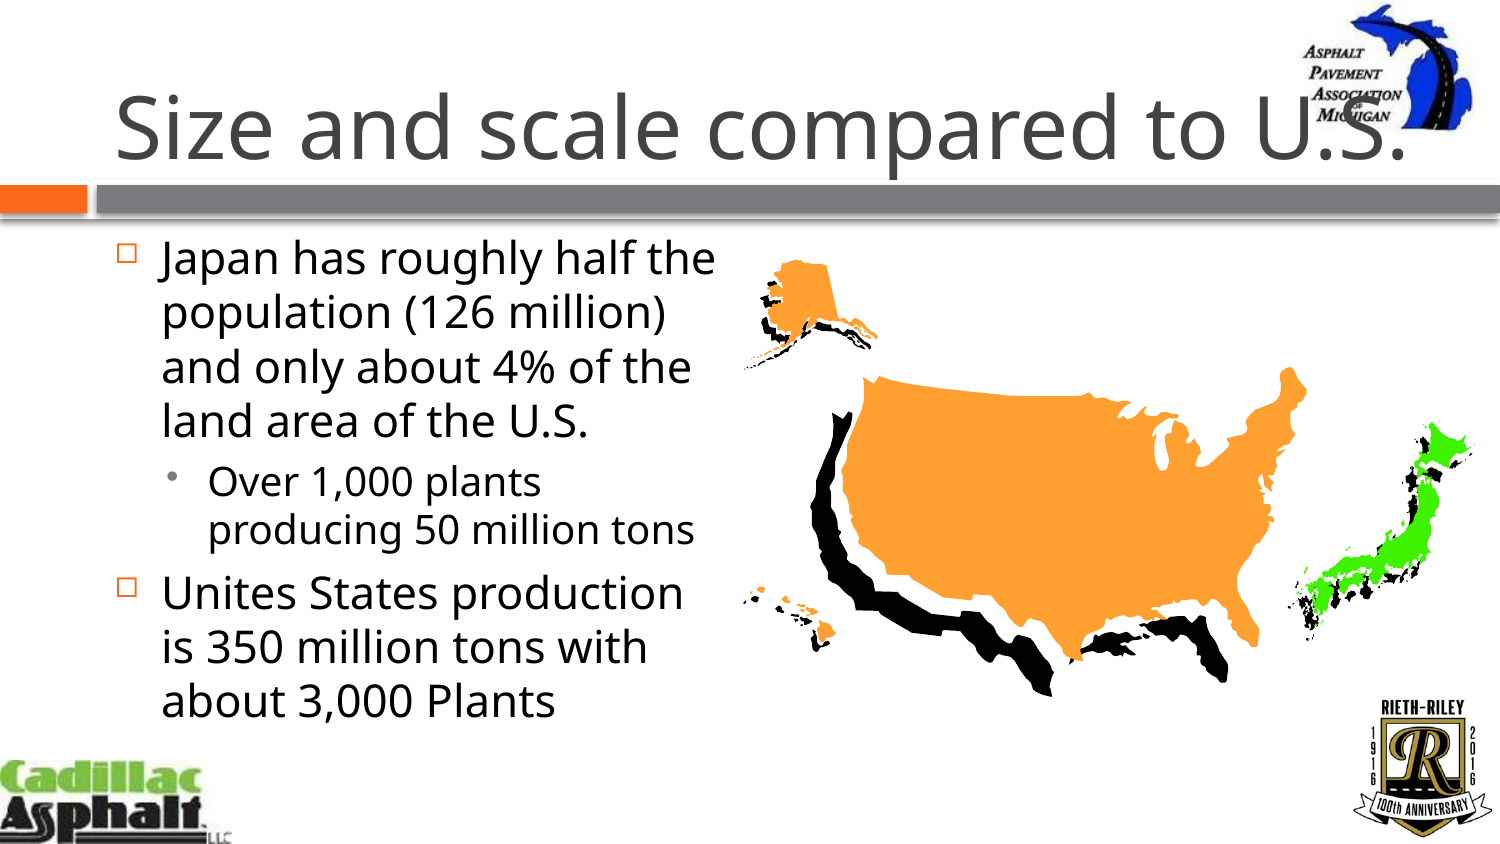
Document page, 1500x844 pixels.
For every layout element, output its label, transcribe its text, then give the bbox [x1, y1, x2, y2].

picture [742, 258, 1476, 698]
picture [1275, 0, 1500, 135]
title Size and scale compared to U.S. [99, 19, 1438, 185]
list Japan has roughly half the population (126 million) and only about 4% of the land area of the U.S. Over 1,000 plants producing 50 million tons Unites States production is 350 million tons with about 3,000 Plants [99, 221, 738, 759]
picture [1345, 693, 1500, 844]
picture [0, 760, 232, 844]
